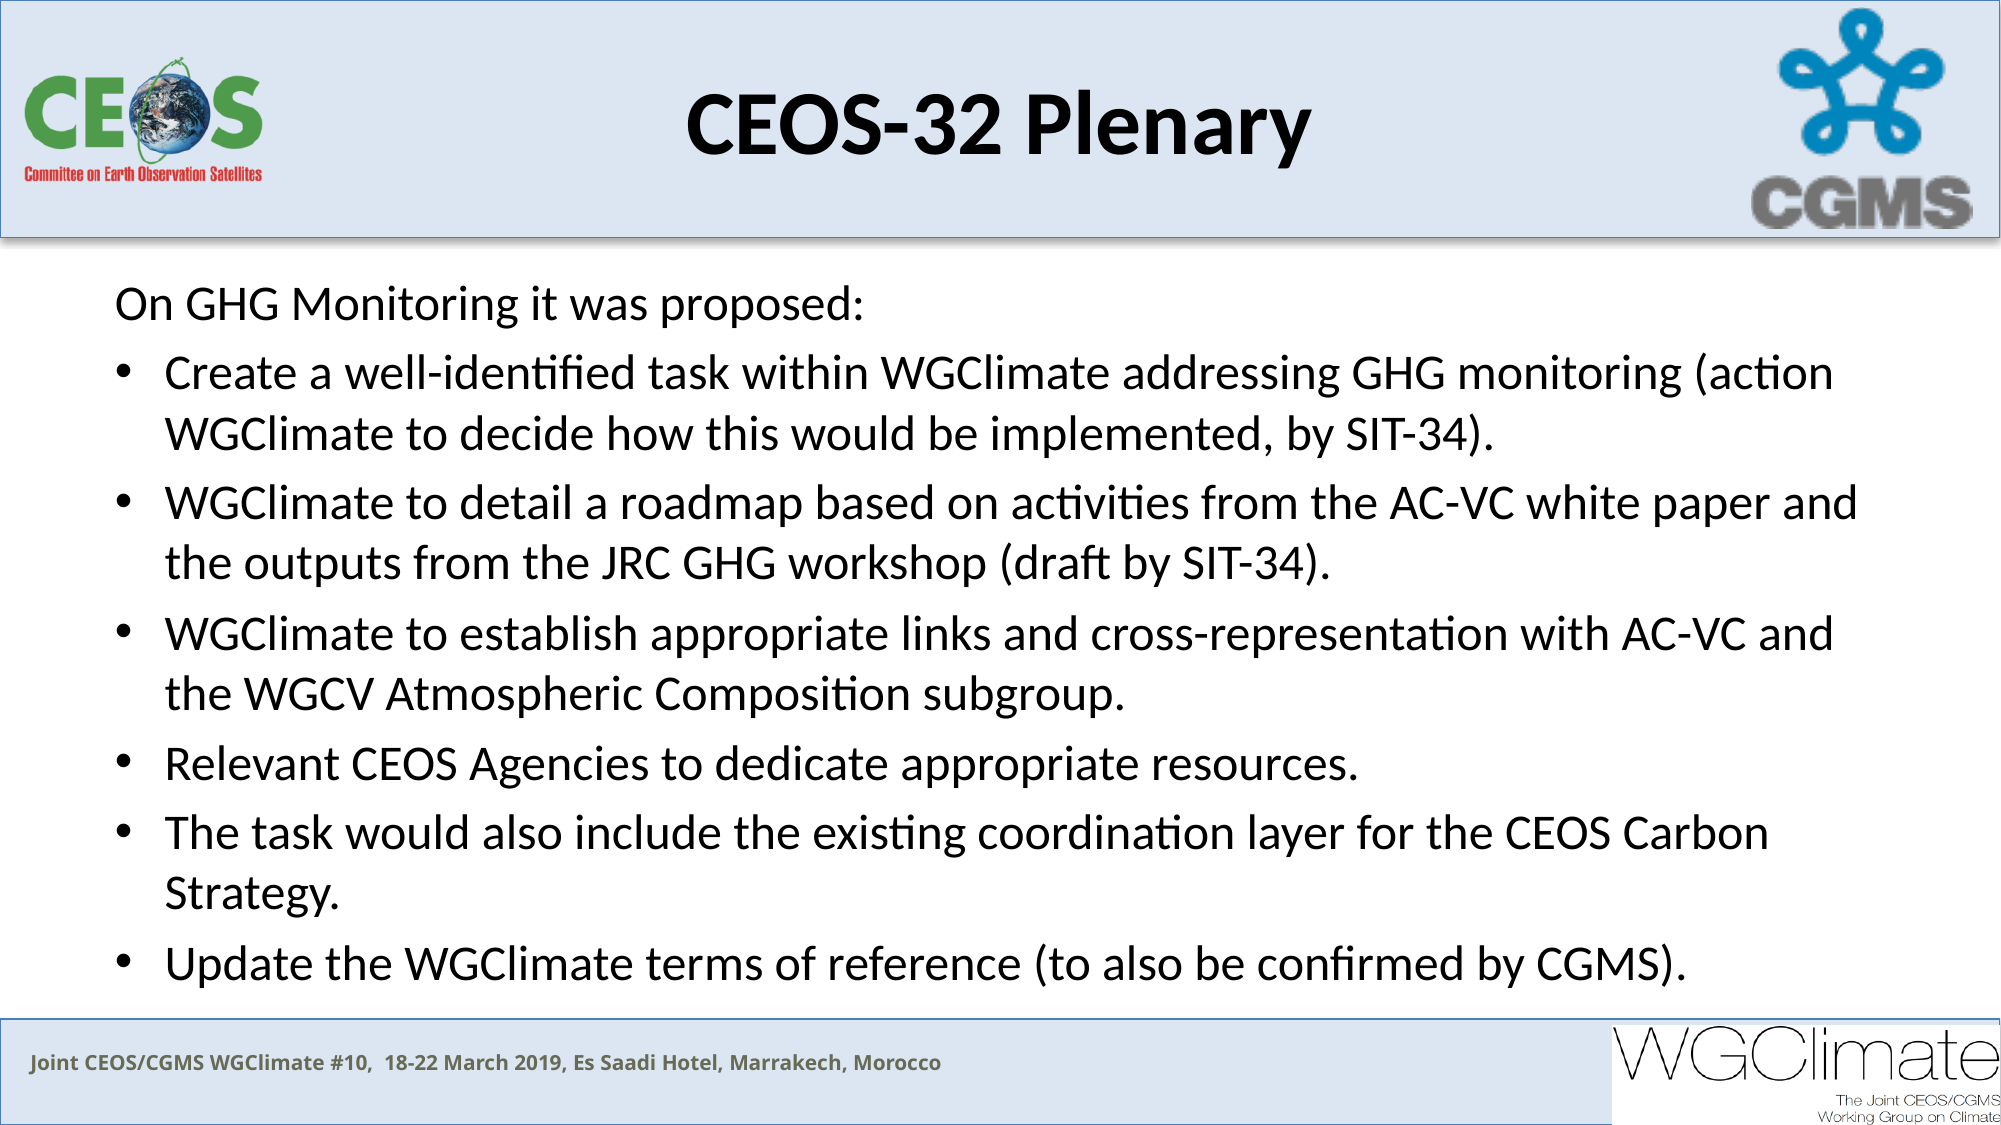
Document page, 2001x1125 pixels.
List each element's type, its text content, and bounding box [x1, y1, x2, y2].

picture [1612, 1025, 2001, 1125]
picture [1751, 7, 1973, 229]
title CEOS-32 Plenary [316, 24, 1684, 212]
list On GHG Monitoring it was proposed: Create a well-identified task within WGClimate addressing GHG monitoring (action WGClimate to decide how this would be implemented, by SIT-34). WGClimate to detail a roadmap based on activities from the AC-VC white paper and the outputs from the JRC GHG workshop (draft by SIT-34). WGClimate to establish appropriate links and cross-representation with AC-VC and the WGCV Atmospheric Composition subgroup. Relevant CEOS Agencies to dedicate appropriate resources. The task would also include the existing coordination layer for the CEOS Carbon Strategy. Update the WGClimate terms of reference (to also be confirmed by CGMS). [99, 262, 1900, 1005]
picture [1, 33, 285, 204]
